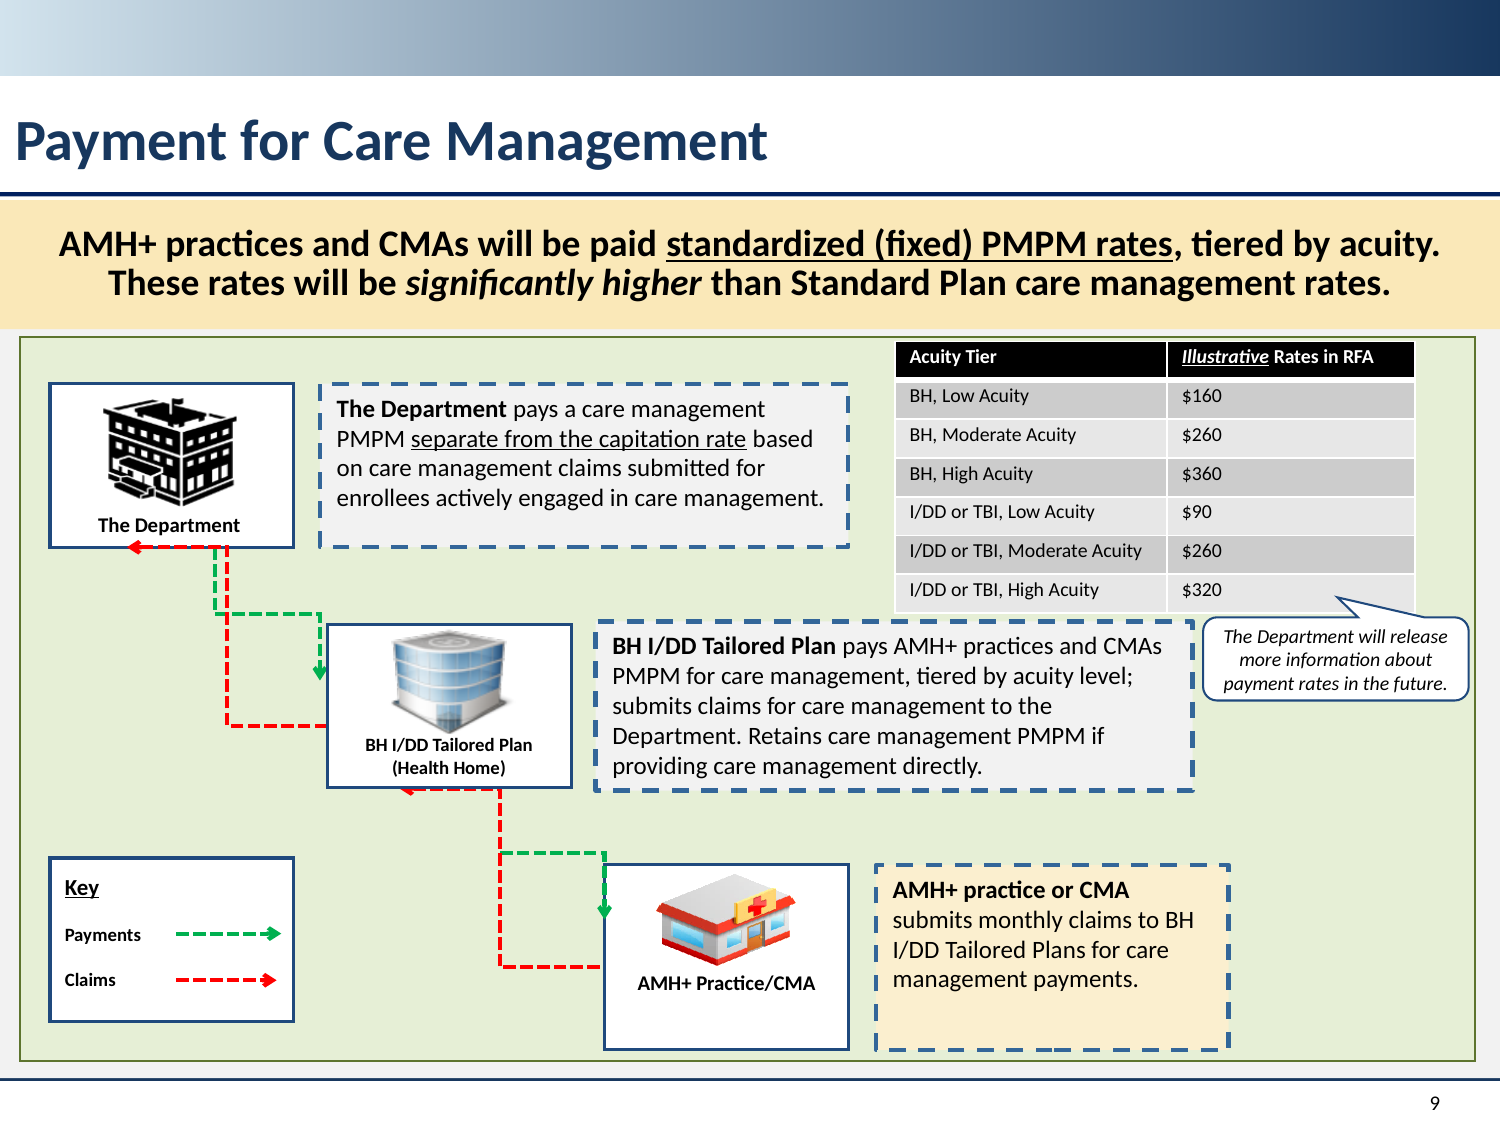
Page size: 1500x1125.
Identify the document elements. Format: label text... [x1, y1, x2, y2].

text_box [20, 336, 1475, 1062]
slide_number 9 [1362, 1078, 1456, 1125]
text_box [0, 330, 1500, 1079]
title Payment for Care Management [0, 102, 1390, 193]
text_box AMH+ practices and CMAs will be paid standardized (fixed) PMPM rates, tiered by acuity. These rates will be significantly higher than Standard Plan care management rates. [0, 200, 1500, 330]
